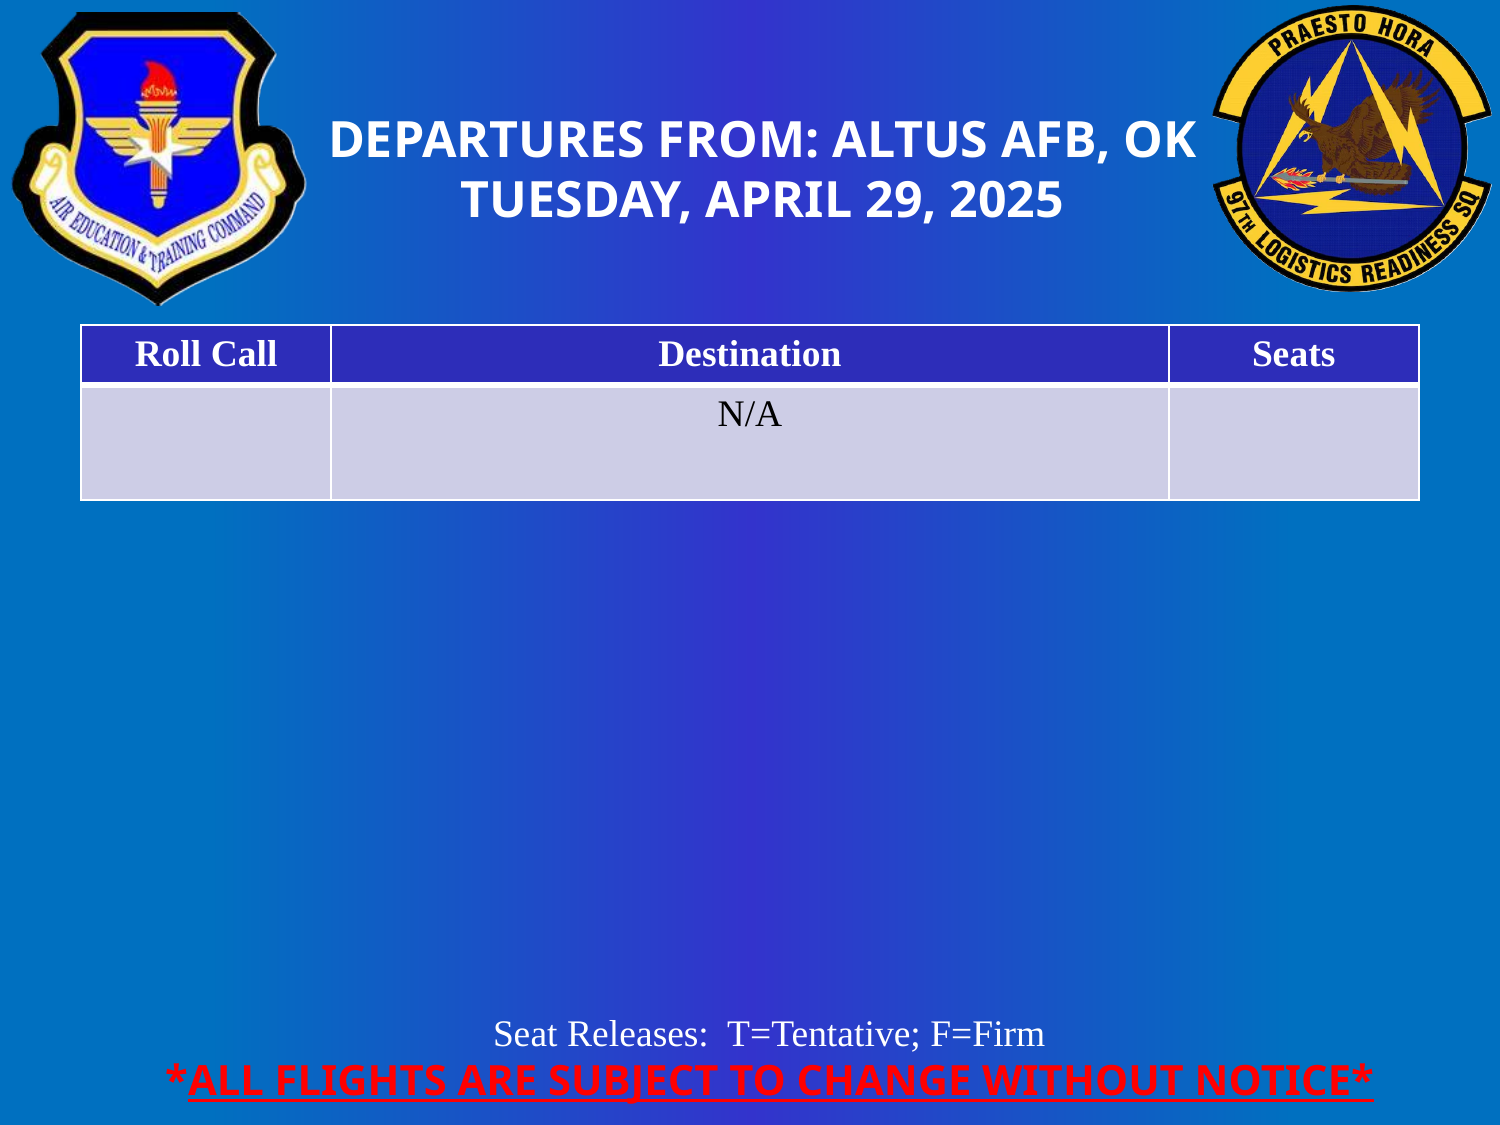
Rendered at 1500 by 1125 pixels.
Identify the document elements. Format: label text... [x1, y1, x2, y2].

table_cell [82, 388, 330, 499]
text_box DEPARTURES FROM: ALTUS AFB, OK TUESDAY, APRIL 29, 2025 [482, 99, 1206, 235]
text_box Seat Releases: T=Tentative; F=Firm *ALL FLIGHTS ARE SUBJECT TO CHANGE WITHOUT NOTICE* [44, 1001, 1495, 1112]
picture [1211, 3, 1492, 292]
table_header Destination [332, 326, 1168, 382]
picture [0, 12, 479, 307]
table_cell N/A [332, 388, 1168, 499]
table_cell [1170, 388, 1418, 499]
table_header Roll Call [82, 326, 330, 382]
table_header Seats [1170, 326, 1418, 382]
